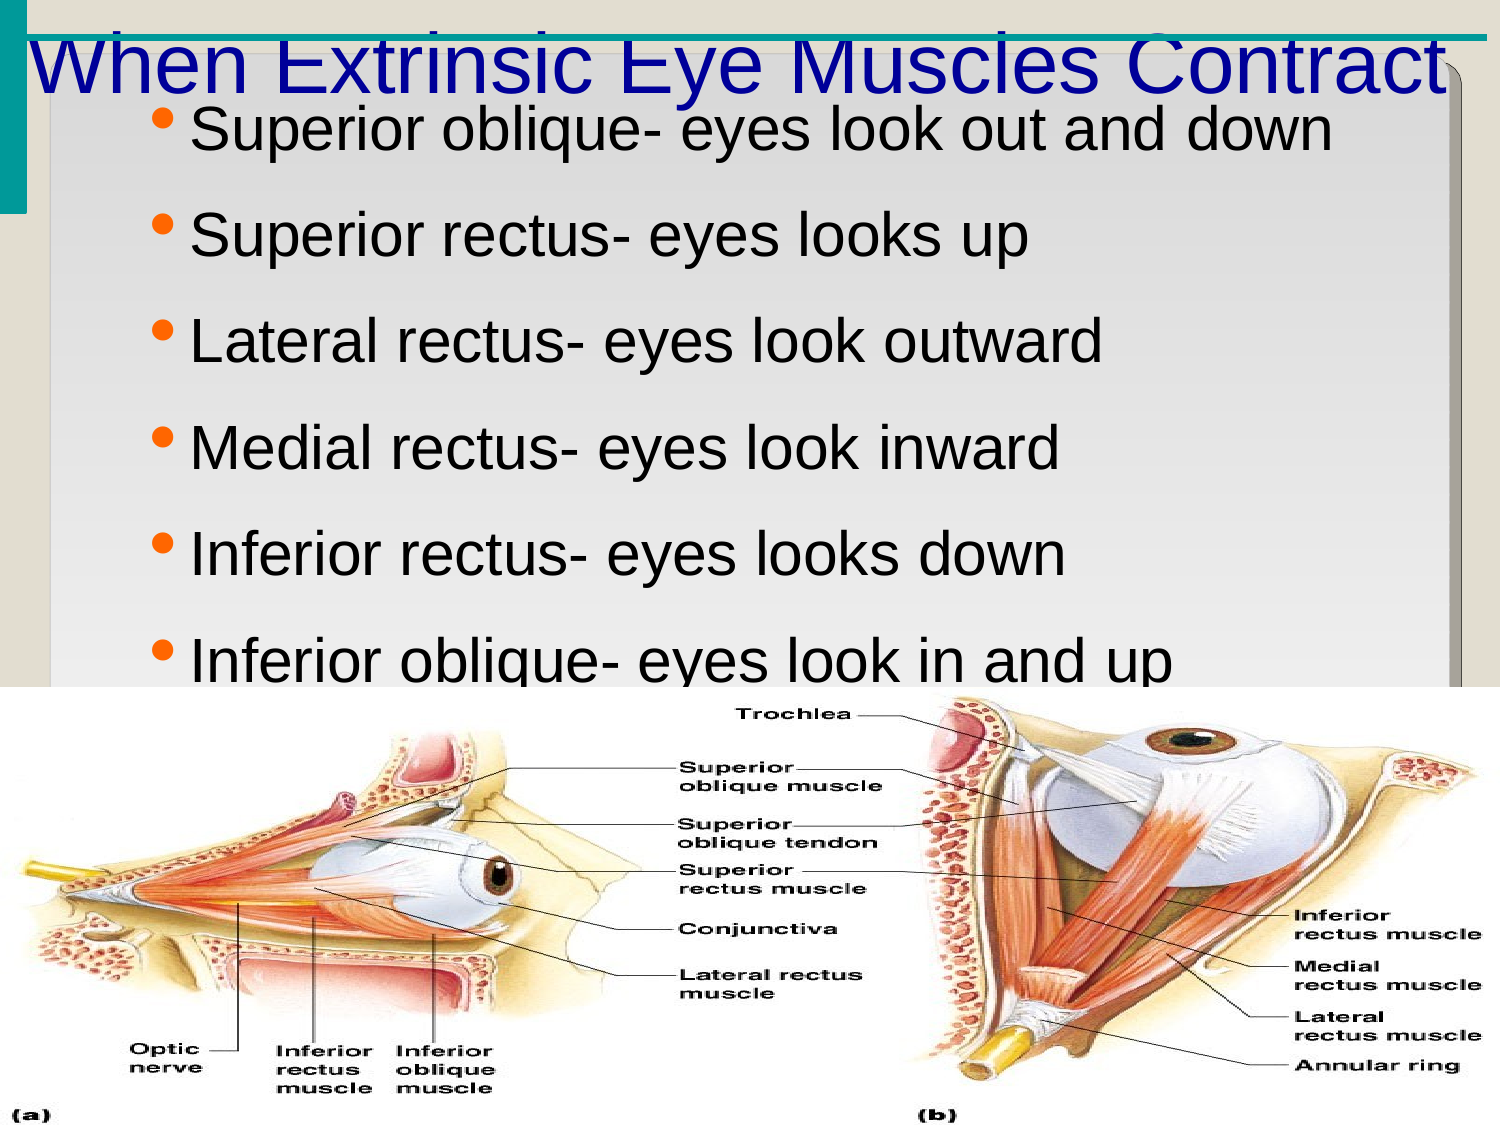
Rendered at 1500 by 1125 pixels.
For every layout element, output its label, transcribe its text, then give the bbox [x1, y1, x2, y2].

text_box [0, 0, 1488, 217]
text_box Superior oblique- eyes look out and down Superior rectus- eyes looks up Lateral rectus- eyes look outward Medial rectus- eyes look inward Inferior rectus- eyes looks down Inferior oblique- eyes look in and up [150, 225, 1340, 687]
text_box [0, 687, 1500, 1125]
